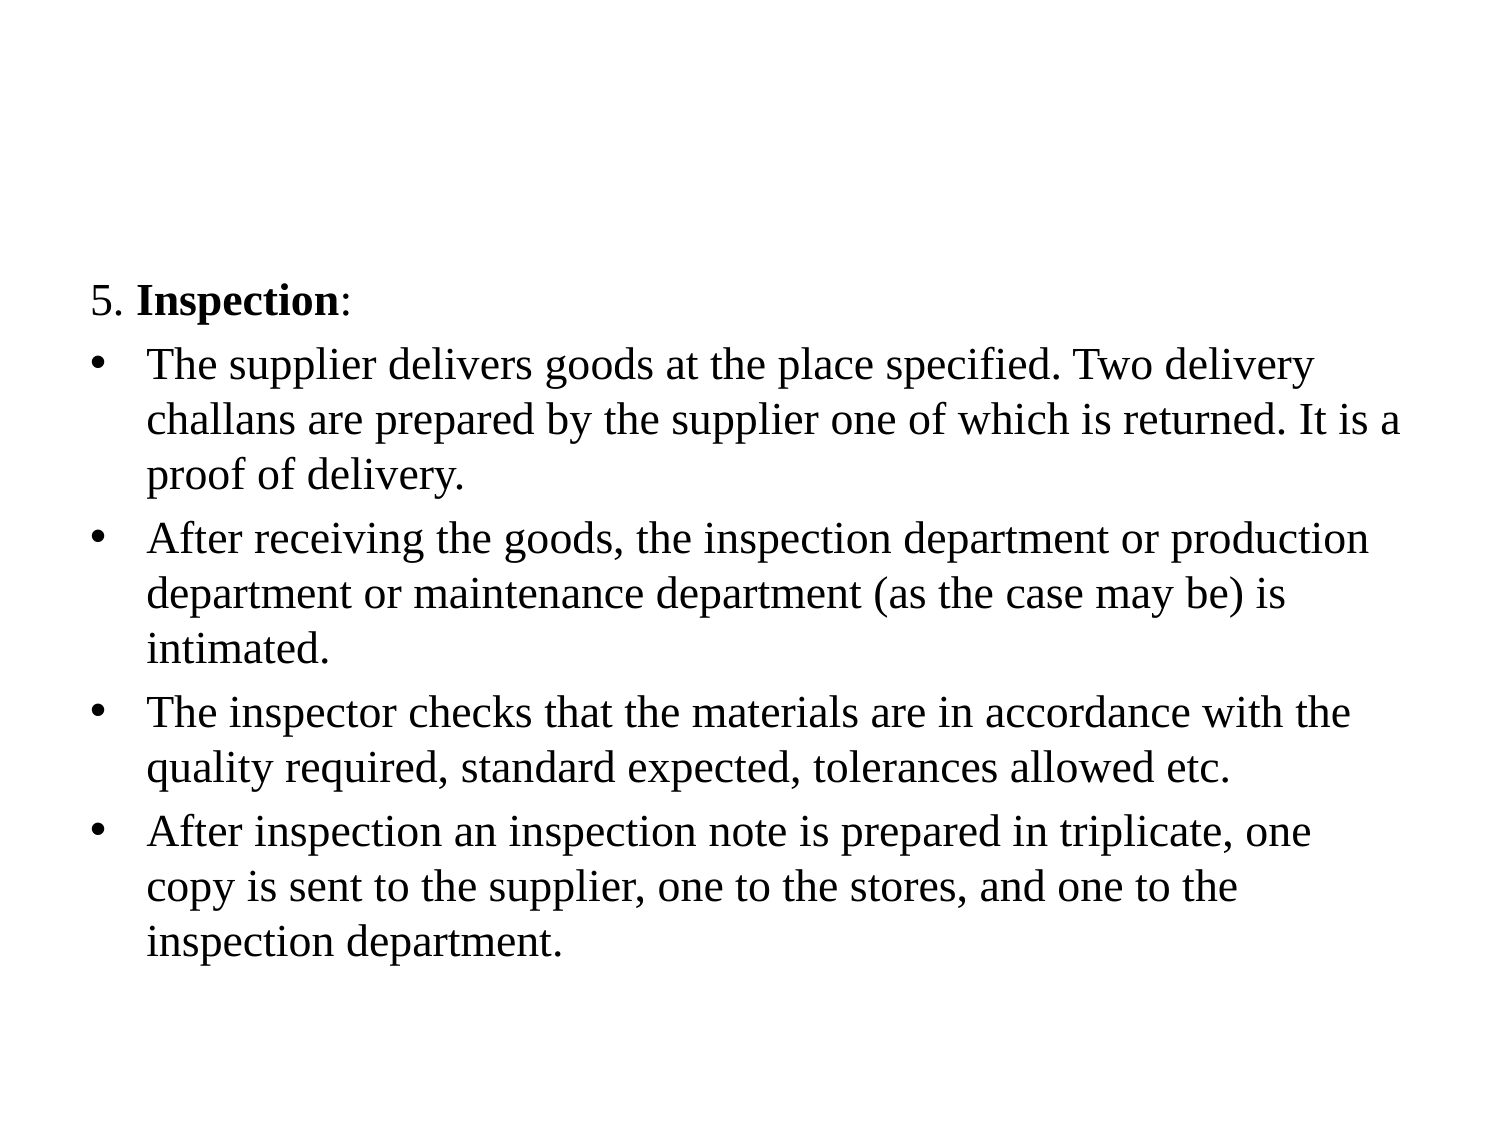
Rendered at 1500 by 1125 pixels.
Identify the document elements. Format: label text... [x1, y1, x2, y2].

list 5. Inspection: The supplier delivers goods at the place specified. Two delivery challans are prepared by the supplier one of which is returned. It is a proof of delivery. After receiving the goods, the inspection department or production department or maintenance department (as the case may be) is intimated. The inspector checks that the materials are in accordance with the quality required, standard expected, tolerances allowed etc. After inspection an inspection note is prepared in triplicate, one copy is sent to the supplier, one to the stores, and one to the inspection department. [75, 262, 1425, 1005]
